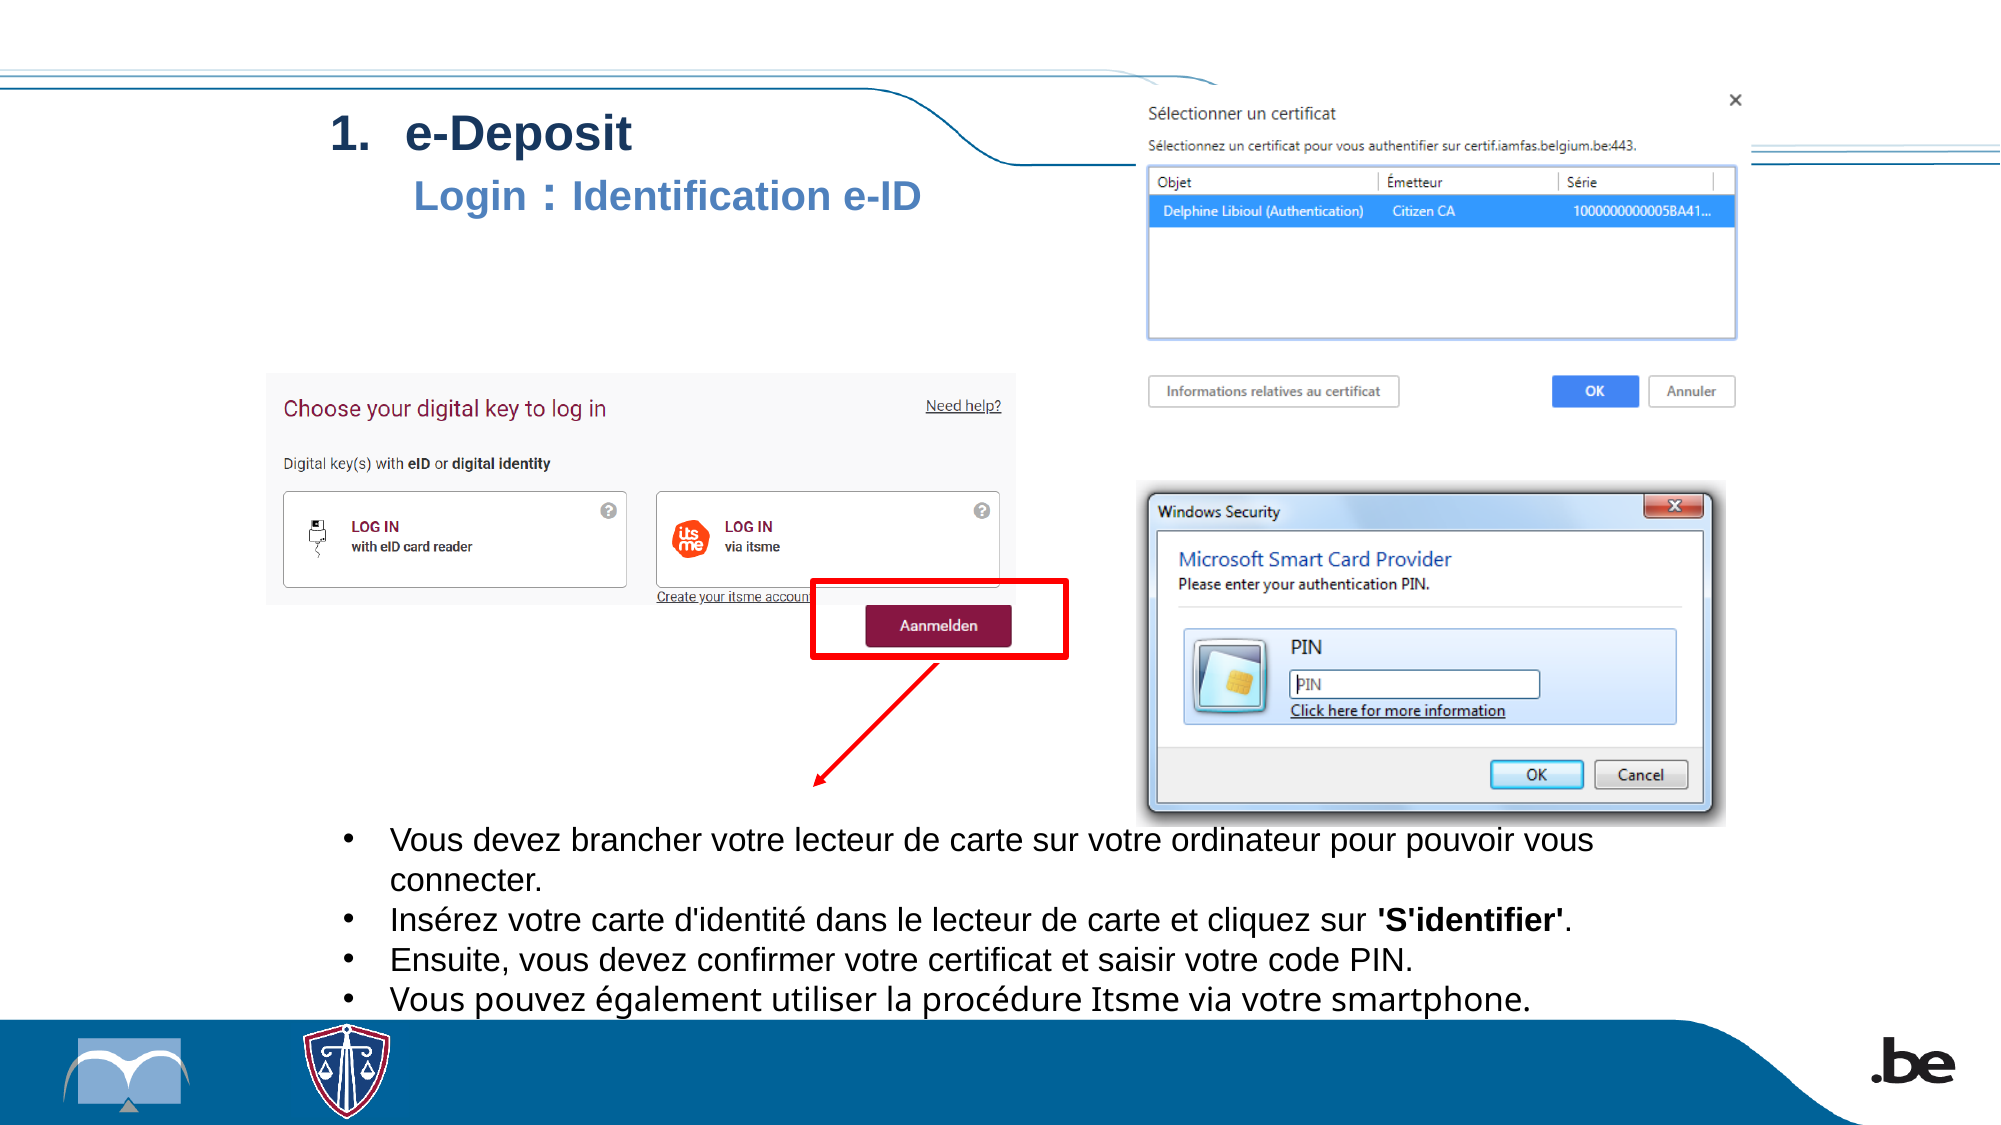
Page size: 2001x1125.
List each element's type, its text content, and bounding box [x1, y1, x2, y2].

text_box Vous devez brancher votre lecteur de carte sur votre ordinateur pour pouvoir vous connecter. Insérez votre carte d'identité dans le lecteur de carte et cliquez sur 'S'identifier'. Ensuite, vous devez confirmer votre certificat et saisir votre code PIN. Vous pouvez également utiliser la procédure Itsme via votre smartphone. [328, 811, 1633, 1026]
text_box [812, 672, 941, 788]
text_box [1020, 580, 1067, 657]
text_box e-Deposit Login : Identification e-ID [314, 66, 1678, 254]
picture [0, 0, 2000, 1125]
